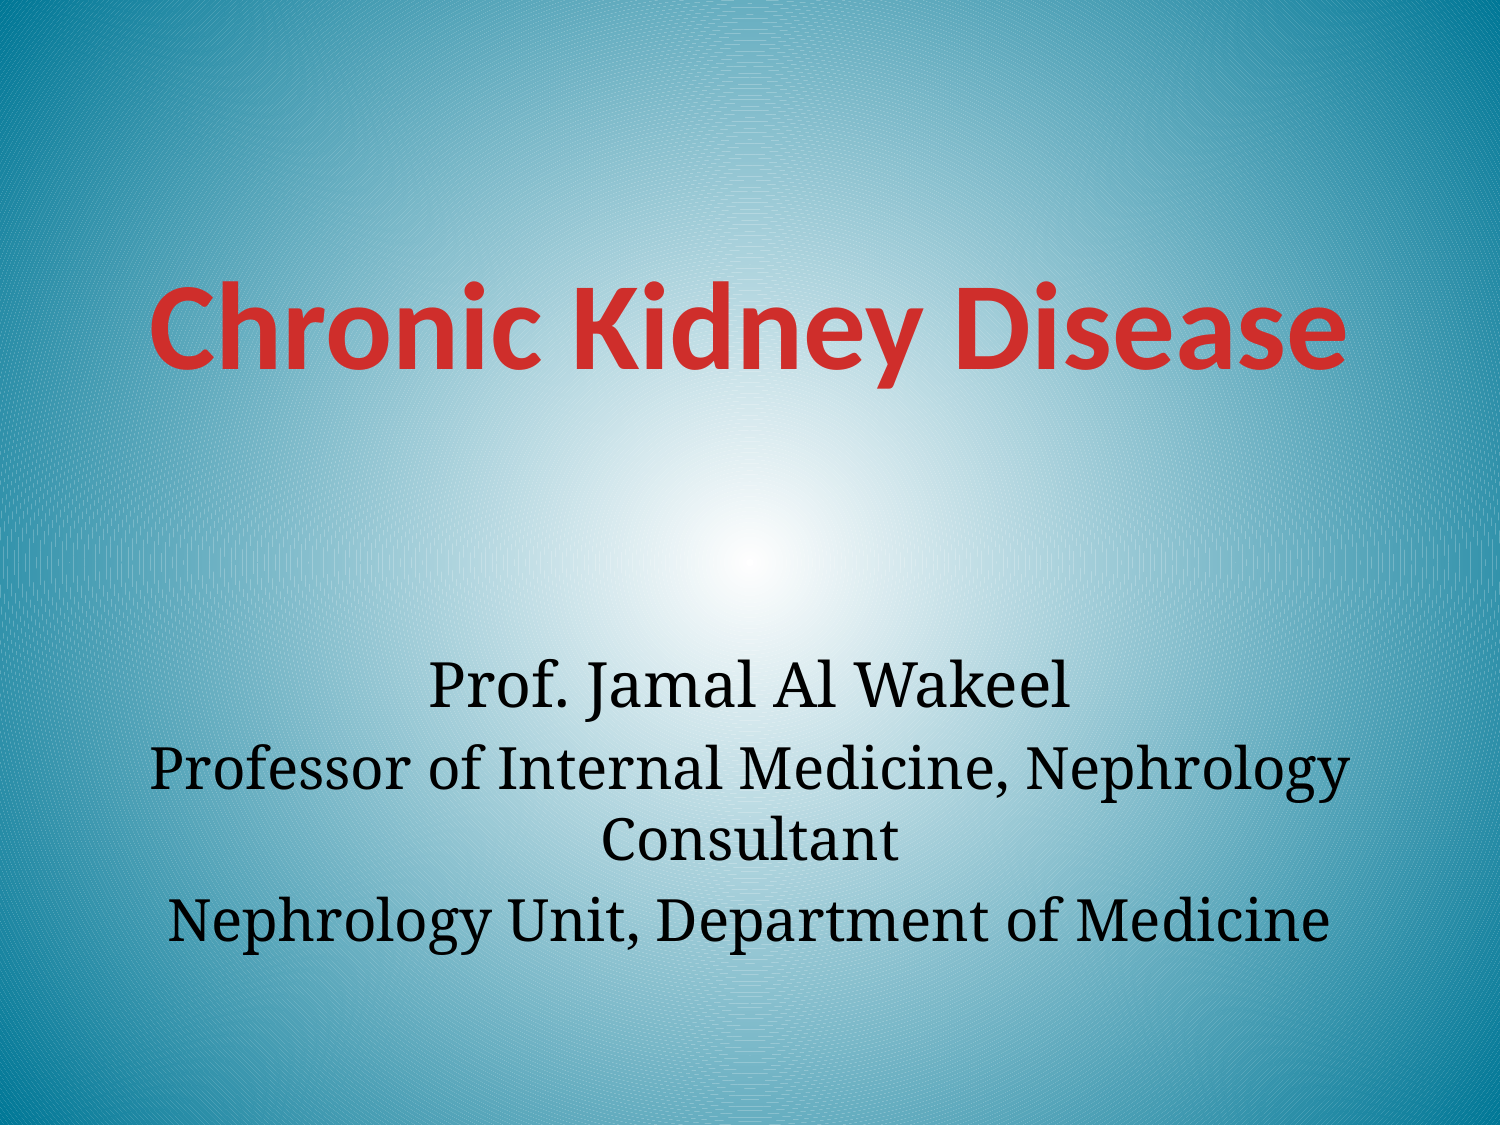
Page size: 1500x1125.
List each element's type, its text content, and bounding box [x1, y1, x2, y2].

subtitle Prof. Jamal Al Wakeel Professor of Internal Medicine, Nephrology Consultant Nephrology Unit, Department of Medicine [87, 637, 1413, 925]
text_box Chronic Kidney Disease [99, 237, 1400, 403]
